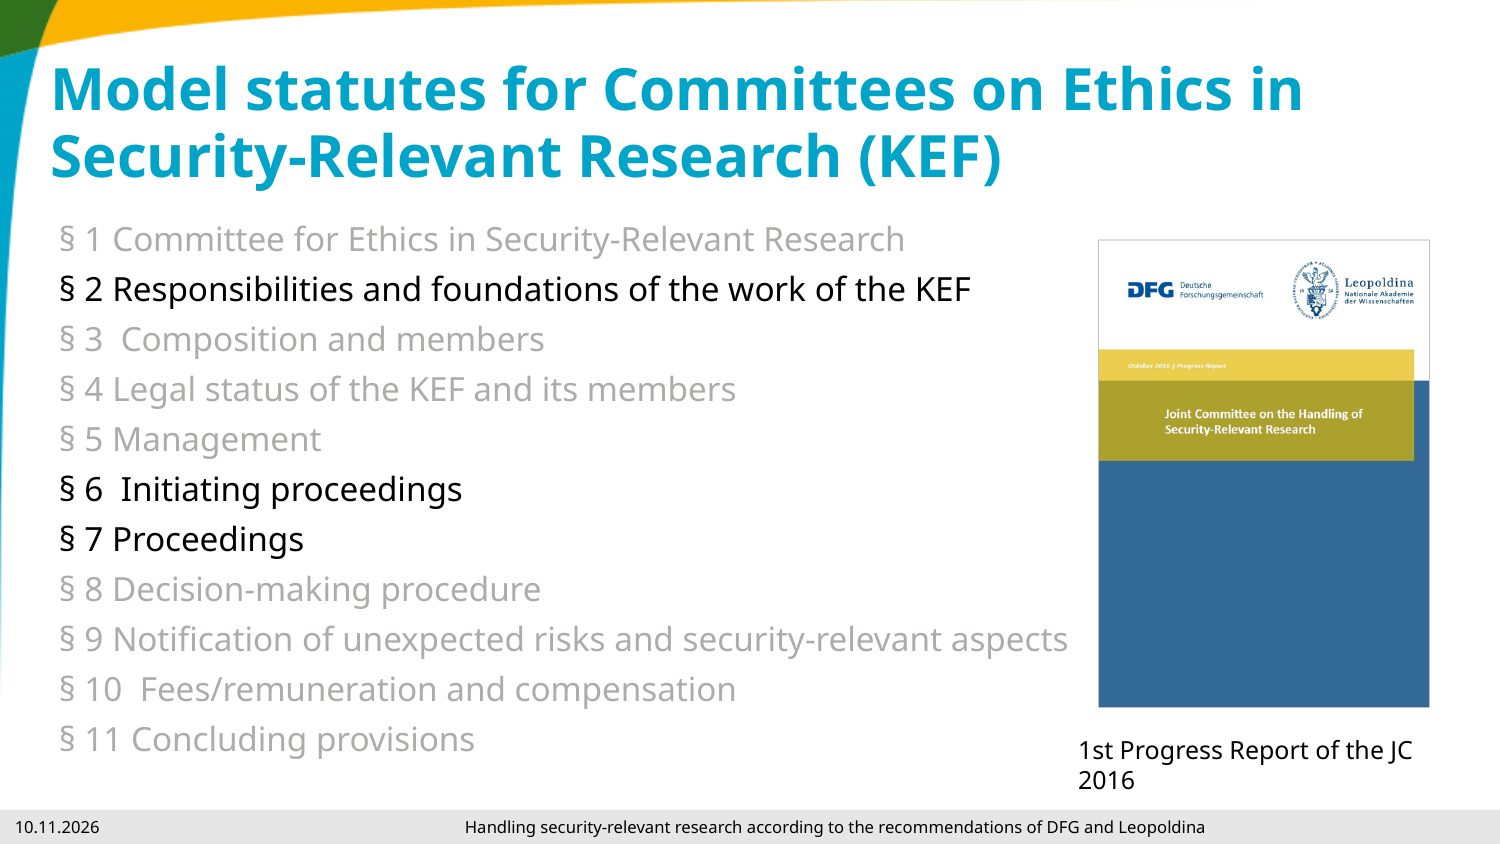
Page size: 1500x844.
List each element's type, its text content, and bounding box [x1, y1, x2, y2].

text_box 1st Progress Report of the JC 2016 [1063, 727, 1492, 802]
title Model statutes for Committees on Ethics in Security-Relevant Research (KEF) [35, 47, 1418, 197]
picture [1086, 235, 1441, 712]
text_box § 1 Committee for Ethics in Security-Relevant Research § 2 Responsibilities and foundations of the work of the KEF § 3 Composition and members § 4 Legal status of the KEF and its members § 5 Management § 6 Initiating proceedings § 7 Proceedings § 8 Decision-making procedure § 9 Notification of unexpected risks and security-relevant aspects § 10 Fees/remuneration and compensation § 11 Concluding provisions [58, 207, 1145, 759]
